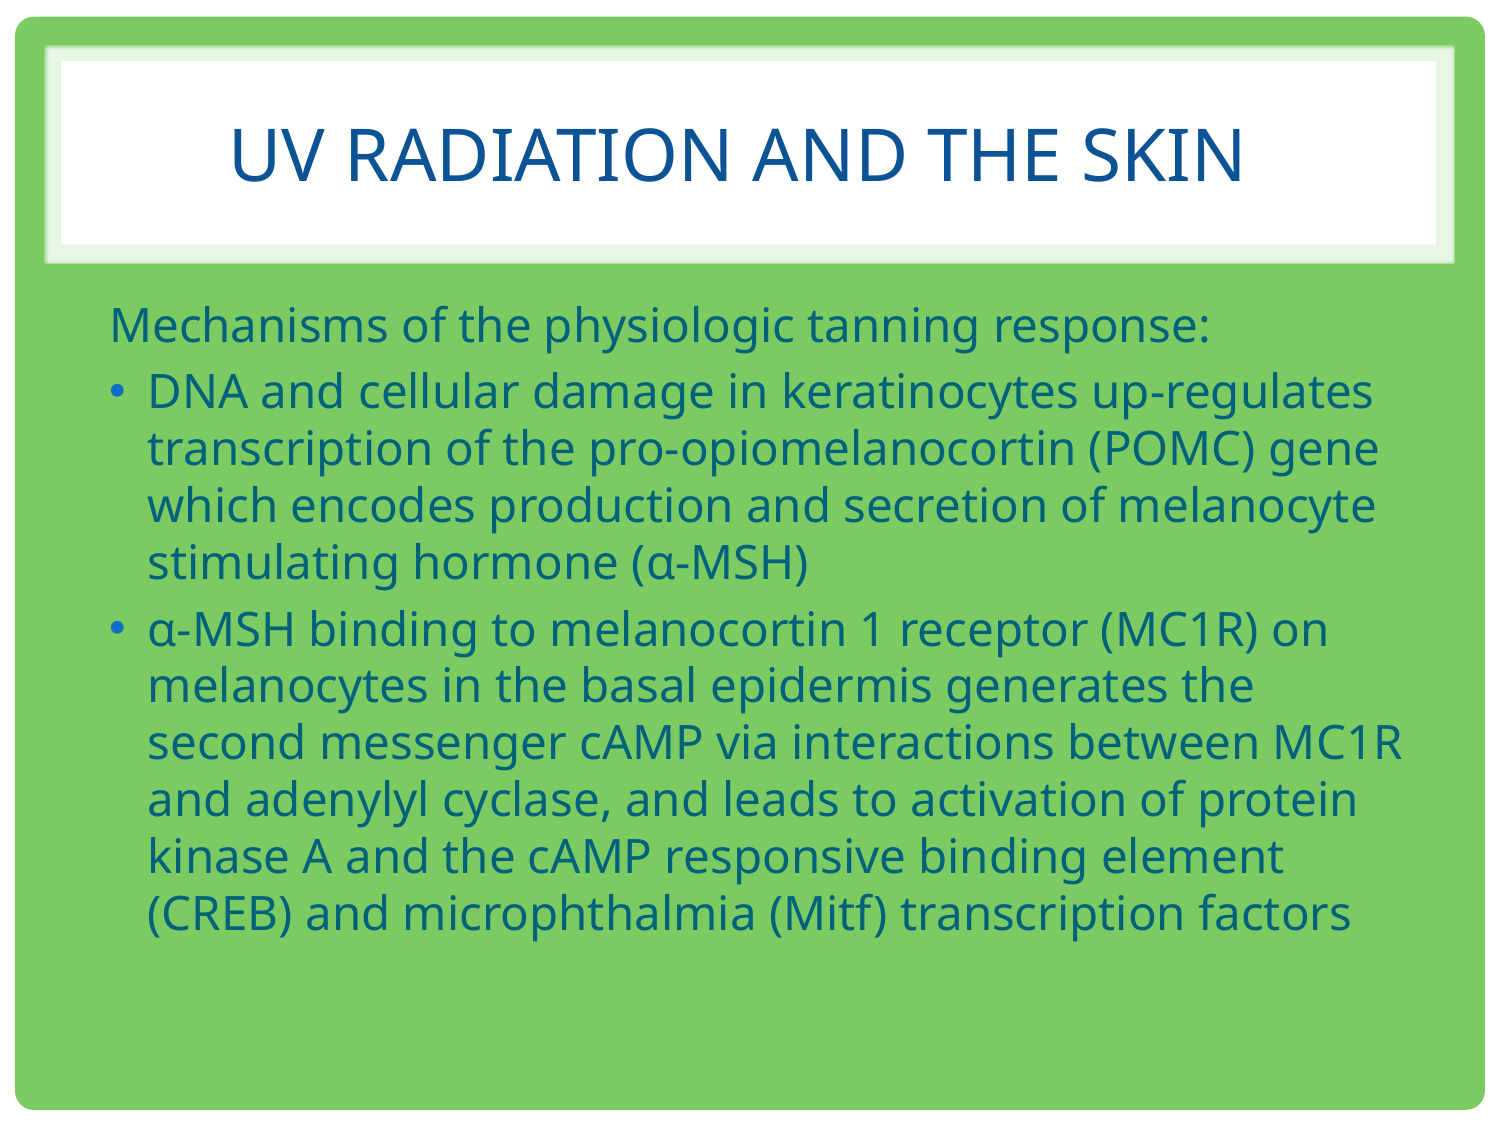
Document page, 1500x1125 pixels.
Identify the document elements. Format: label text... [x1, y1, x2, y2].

list Mechanisms of the physiologic tanning response: DNA and cellular damage in keratinocytes up-regulates transcription of the pro-opiomelanocortin (POMC) gene which encodes production and secretion of melanocyte stimulating hormone (α-MSH) α-MSH binding to melanocortin 1 receptor (MC1R) on melanocytes in the basal epidermis generates the second messenger cAMP via interactions between MC1R and adenylyl cyclase, and leads to activation of protein kinase A and the cAMP responsive binding element (CREB) and microphthalmia (Mitf) transcription factors [75, 287, 1425, 1005]
title UV Radiation and the skin [69, 66, 1425, 238]
